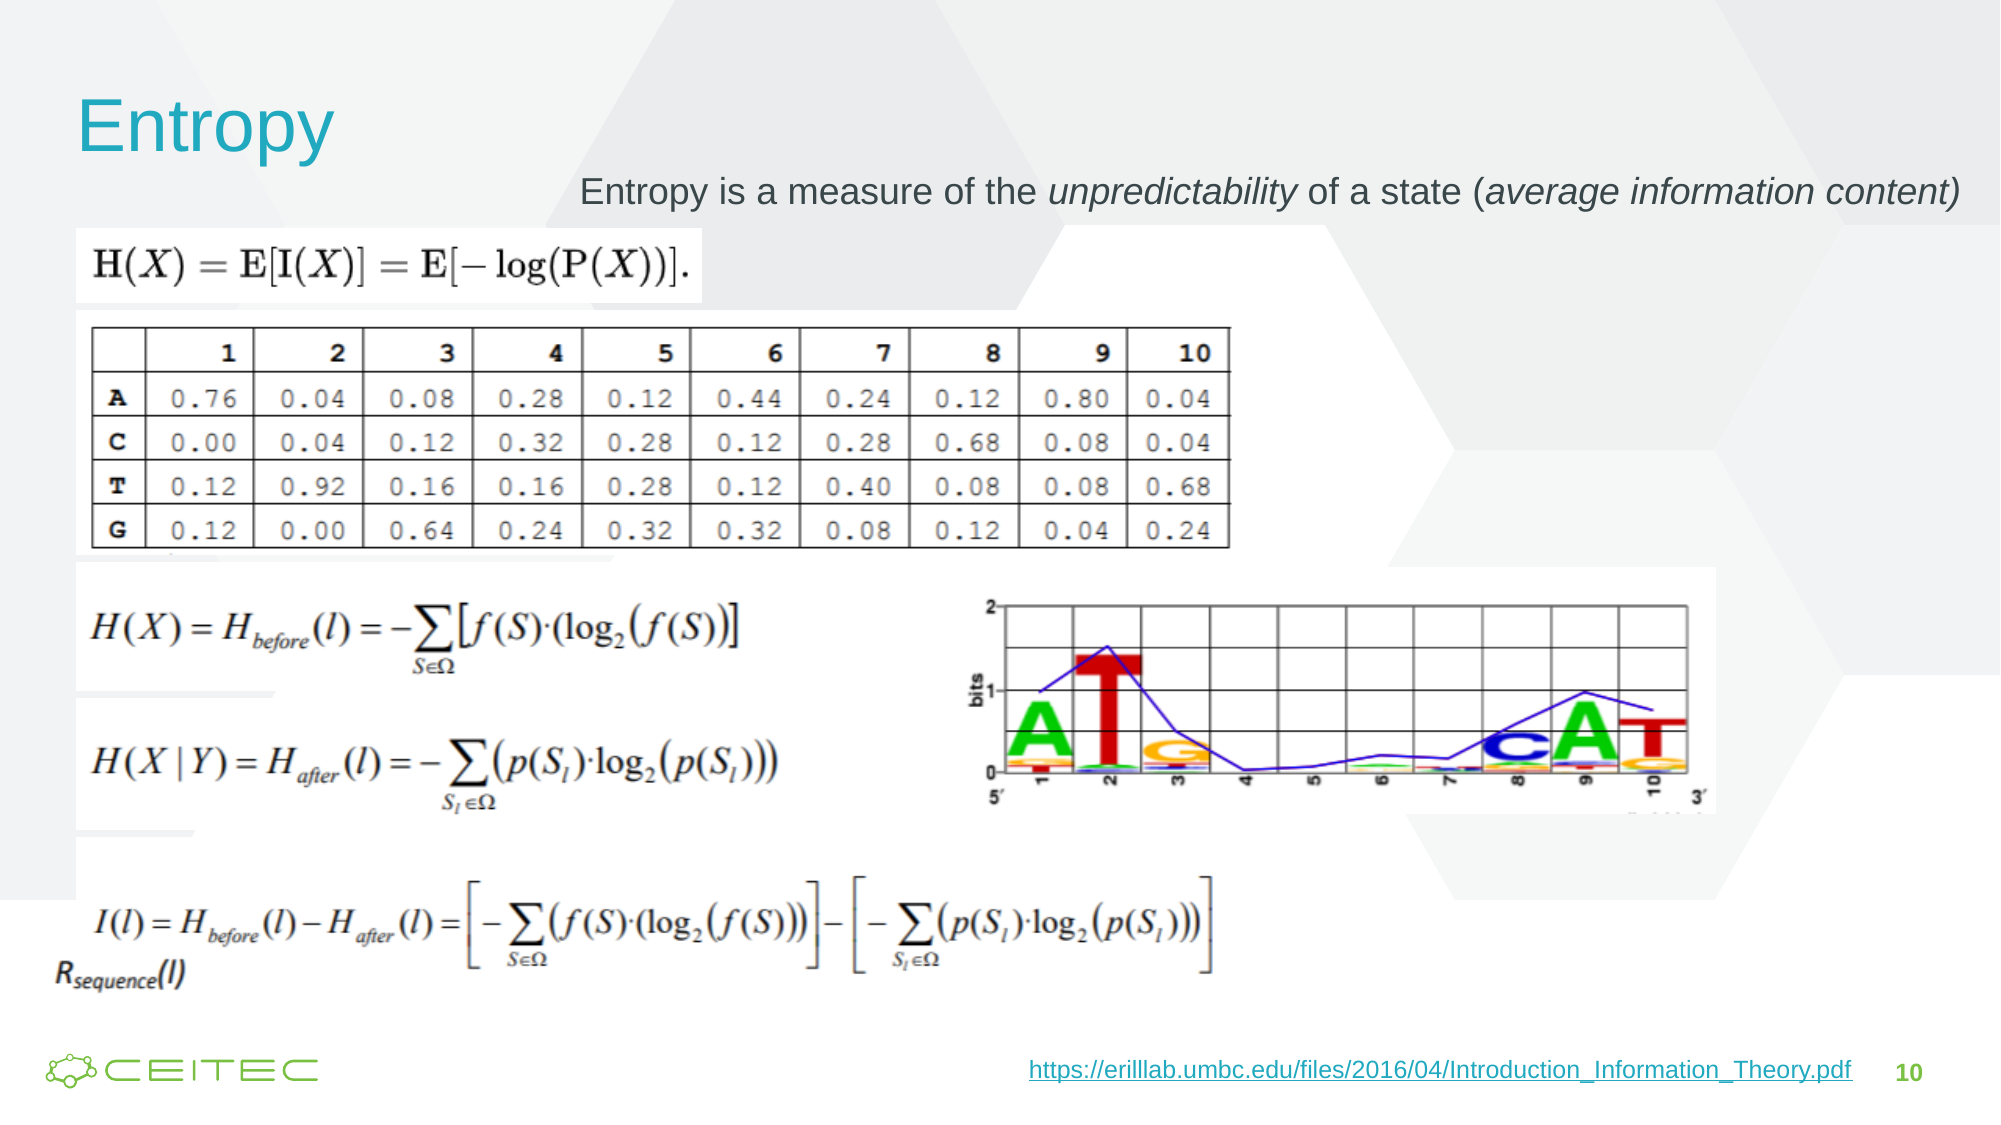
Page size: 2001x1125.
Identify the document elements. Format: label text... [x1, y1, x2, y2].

picture [76, 228, 702, 303]
picture [76, 698, 819, 830]
text_box Entropy is a measure of the unpredictability of a state (average information content) [564, 160, 1977, 220]
picture [76, 310, 1246, 555]
text_box https://erilllab.umbc.edu/files/2016/04/Introduction_Information_Theory.pdf [1014, 1046, 2000, 1091]
picture [46, 837, 1241, 1015]
title Entropy [76, 59, 1924, 196]
picture [76, 562, 782, 691]
picture [929, 567, 1716, 814]
